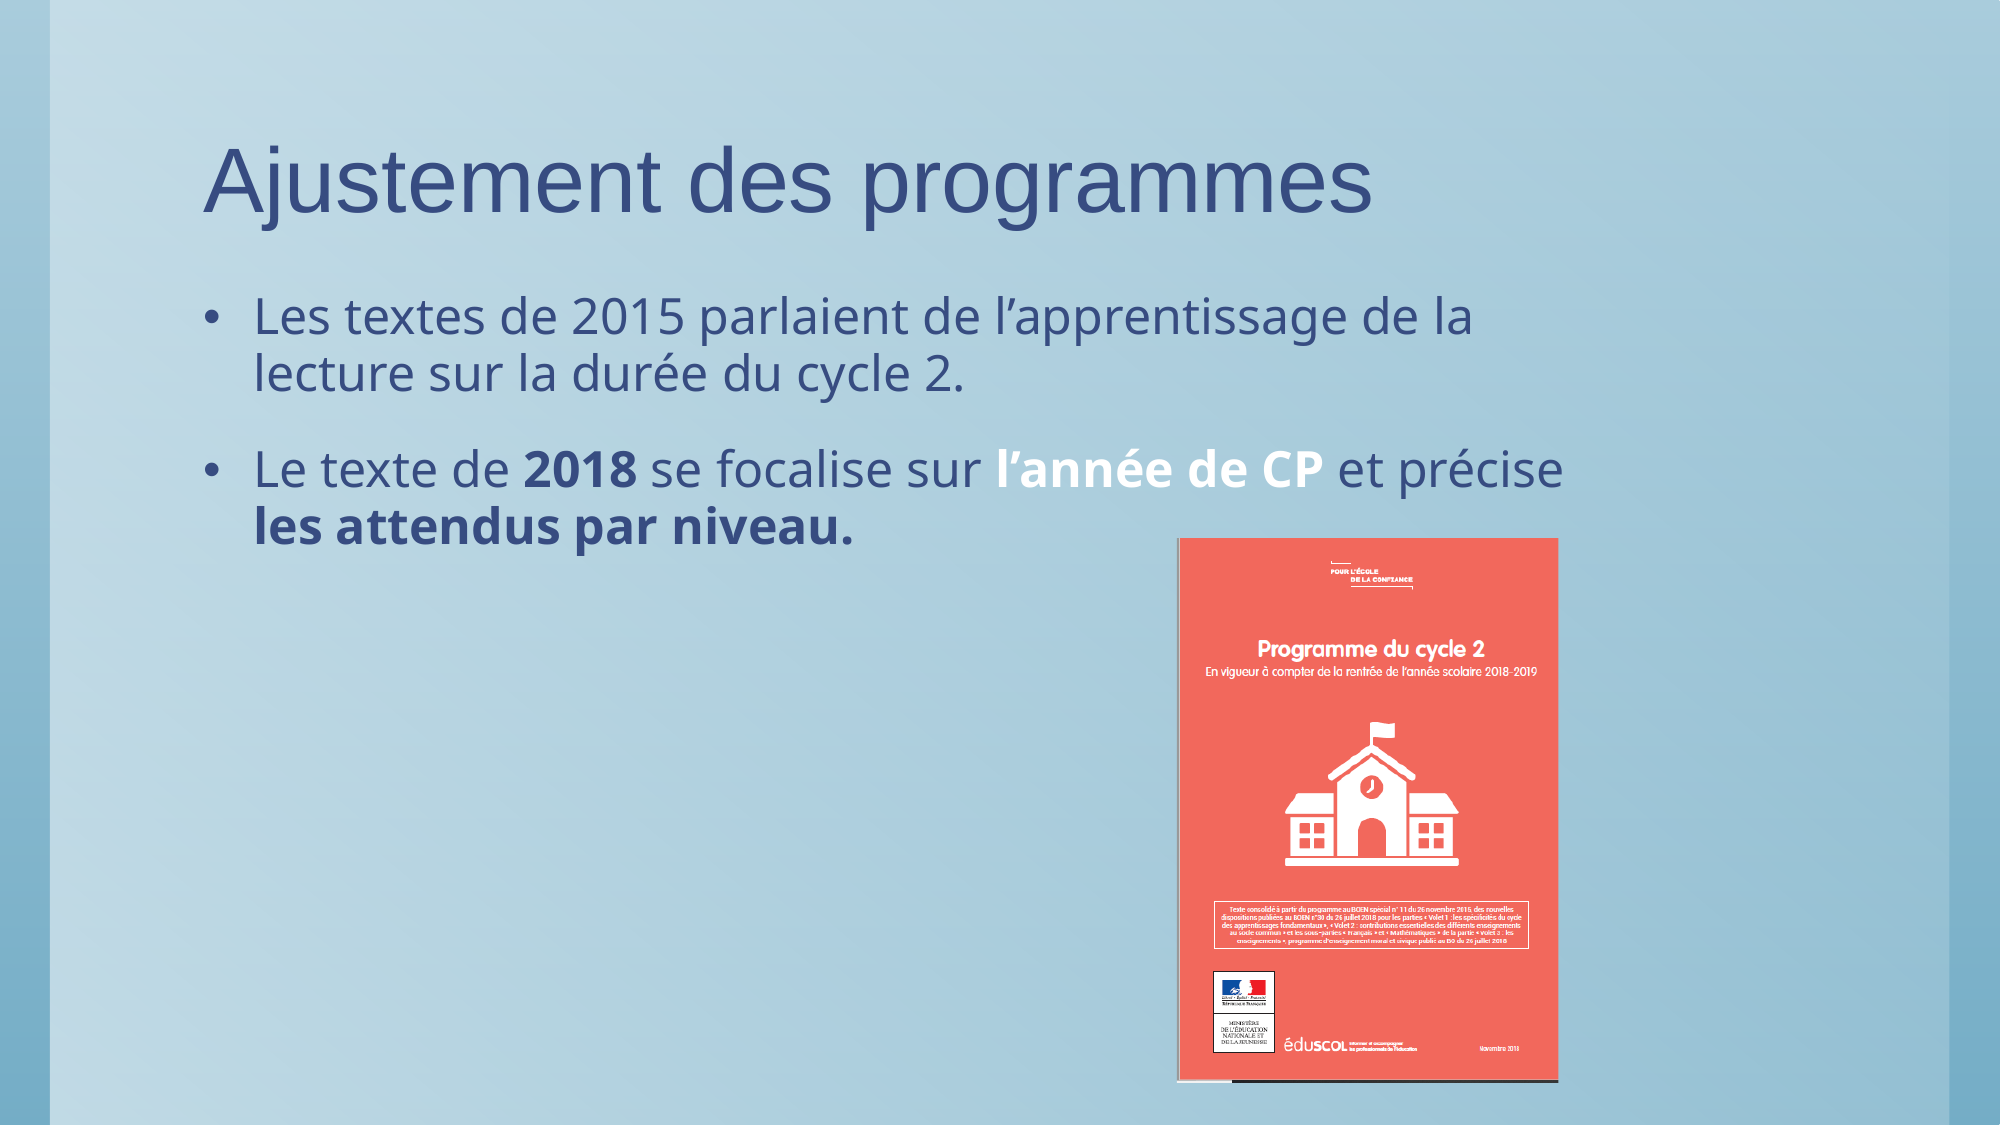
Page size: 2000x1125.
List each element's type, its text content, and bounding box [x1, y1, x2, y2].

title Ajustement des programmes [183, 12, 1850, 242]
picture [1176, 538, 1559, 1083]
list Les textes de 2015 parlaient de l’apprentissage de la lecture sur la durée du cycle 2. Le texte de 2018 se focalise sur l’année de CP et précise les attendus par niveau. [183, 279, 1591, 1013]
